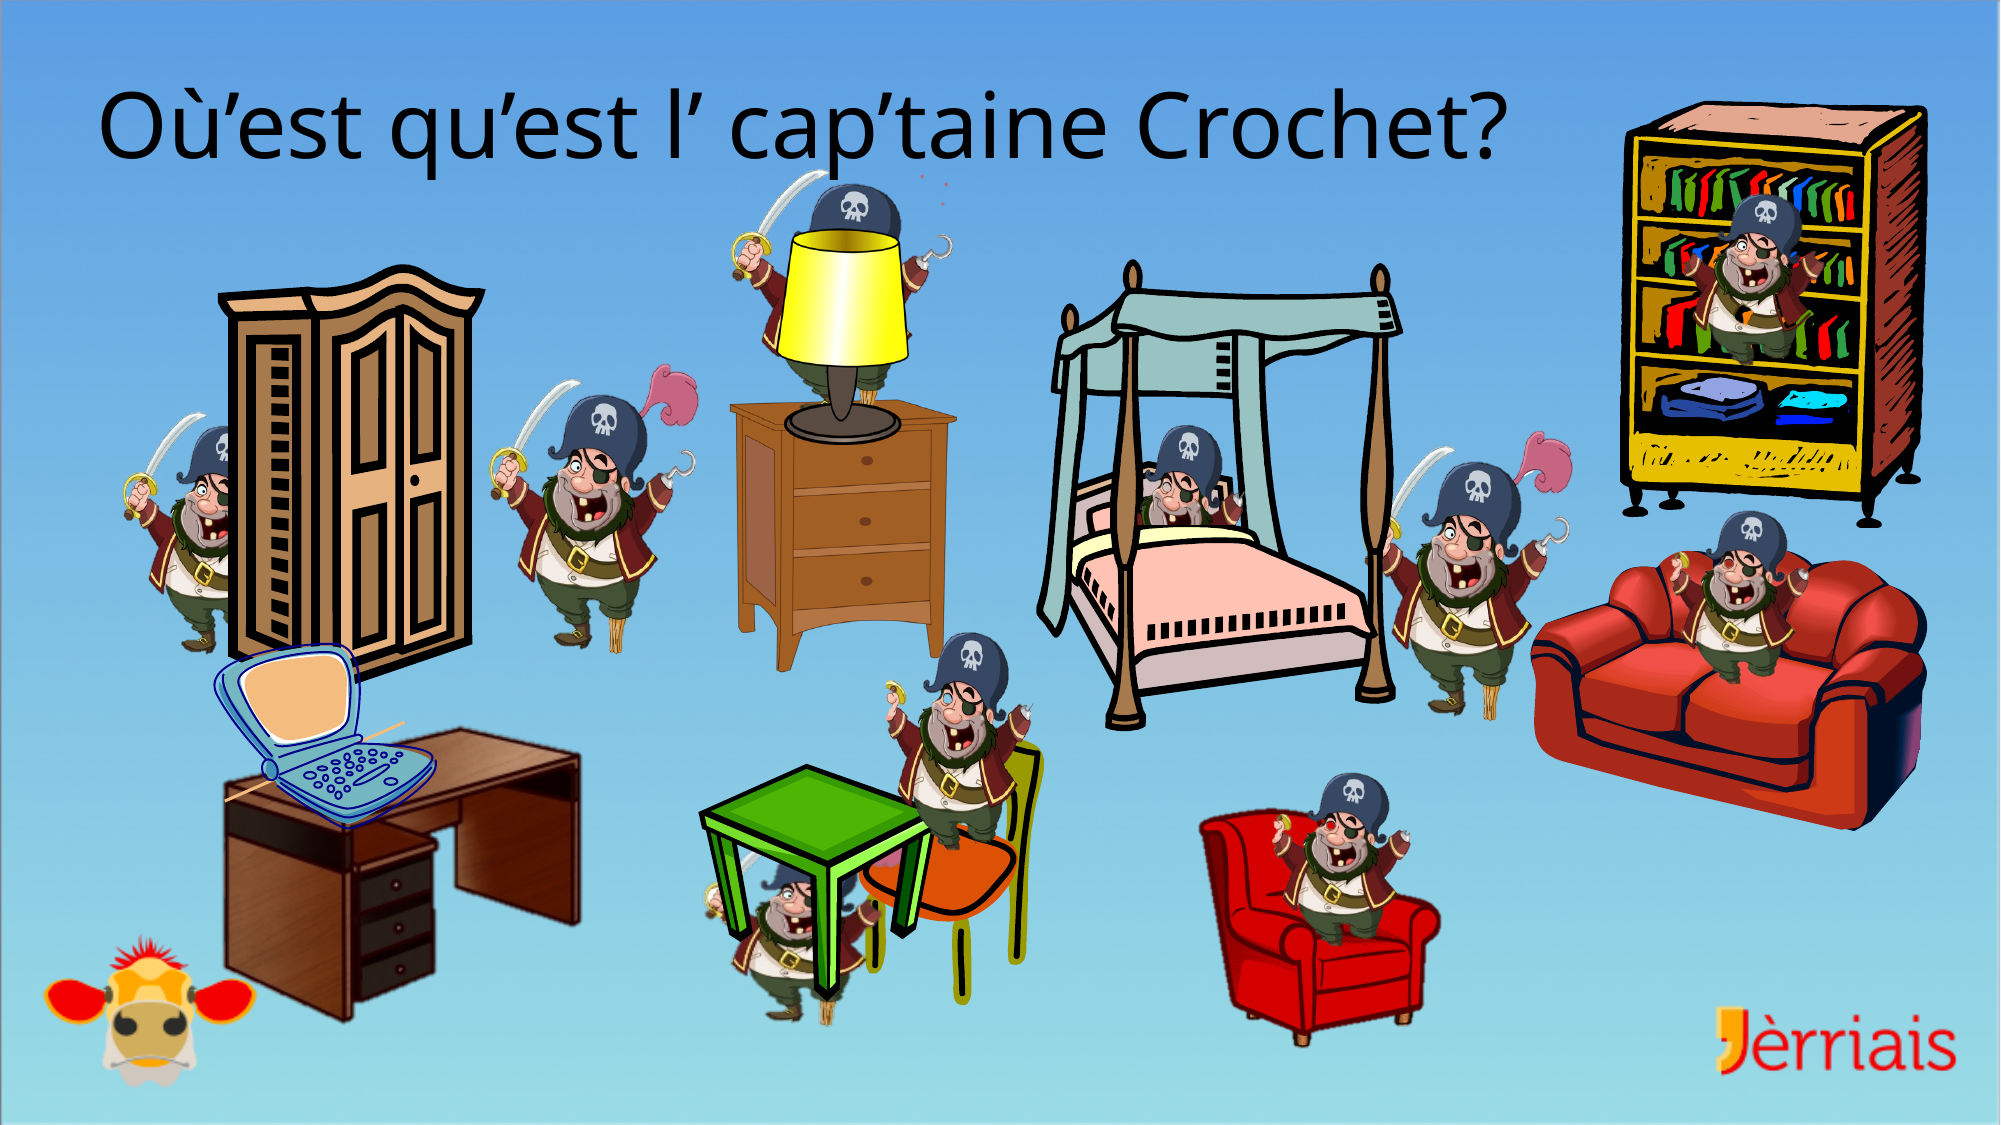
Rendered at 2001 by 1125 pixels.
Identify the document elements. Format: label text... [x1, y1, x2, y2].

picture [0, 0, 2001, 1125]
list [1034, 253, 1409, 737]
title Où’est qu’est l’ cap’taine Crochet? [81, 20, 1807, 238]
